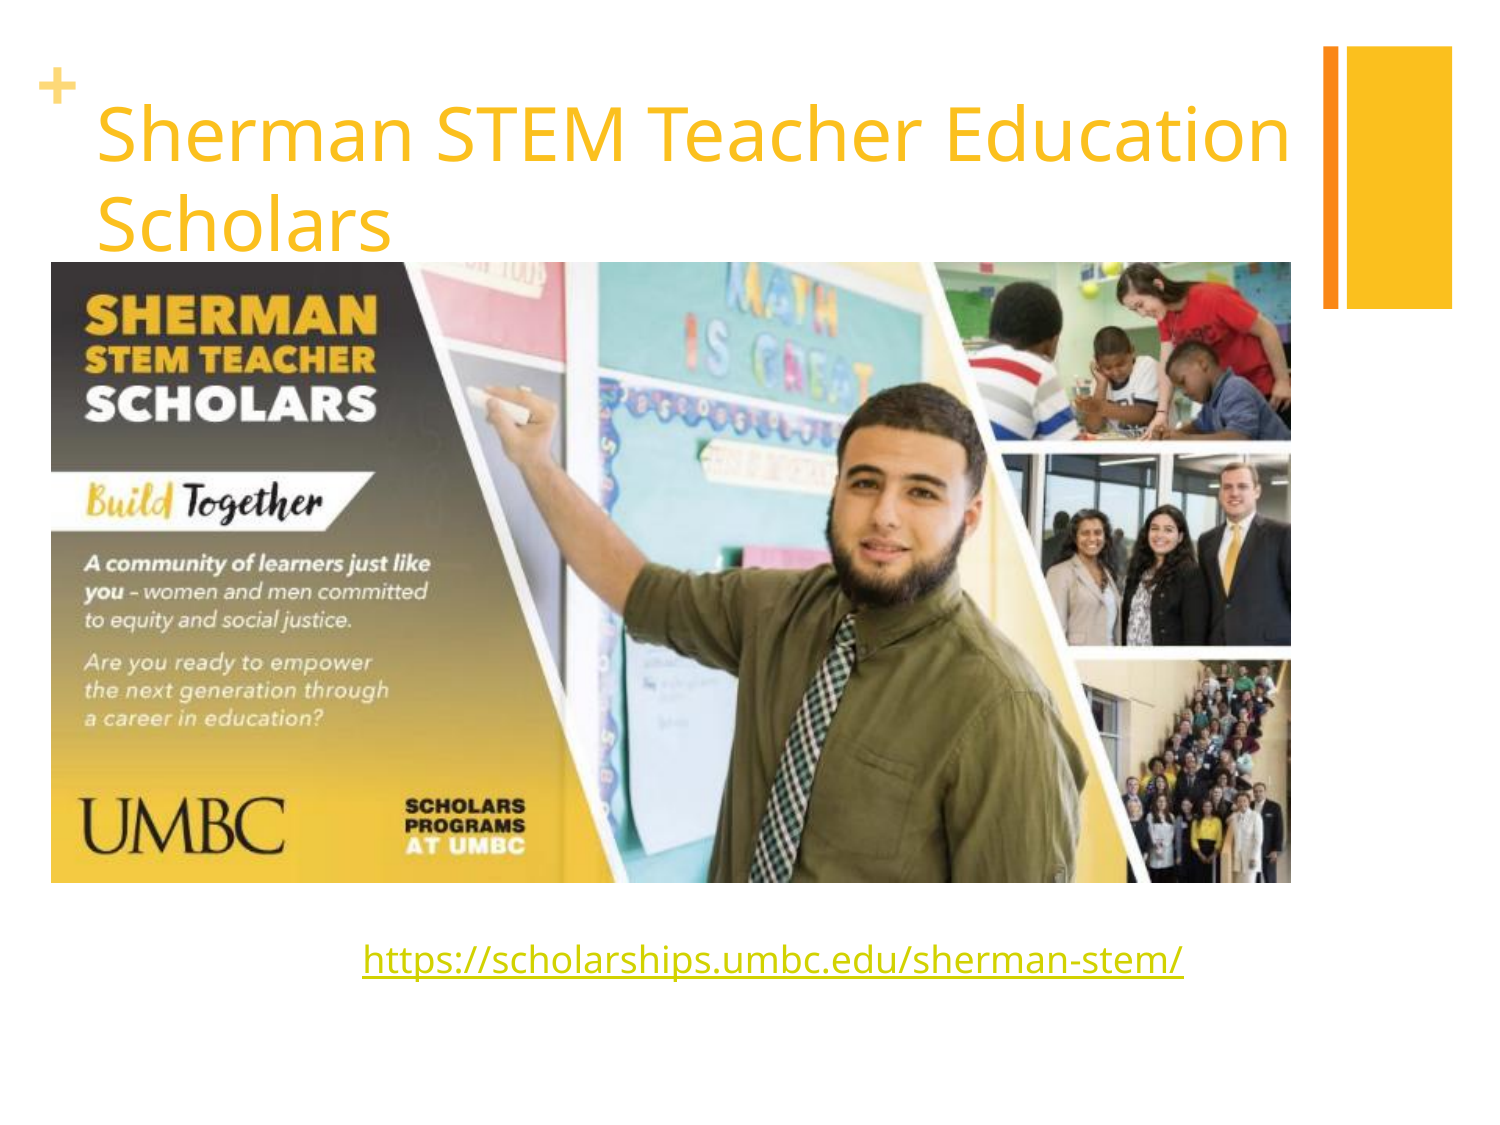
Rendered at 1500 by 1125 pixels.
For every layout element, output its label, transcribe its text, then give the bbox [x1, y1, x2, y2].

title Sherman STEM Teacher Education Scholars [81, 79, 1322, 263]
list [50, 261, 1292, 883]
text_box https://scholarships.umbc.edu/sherman-stem/ [347, 928, 1199, 994]
